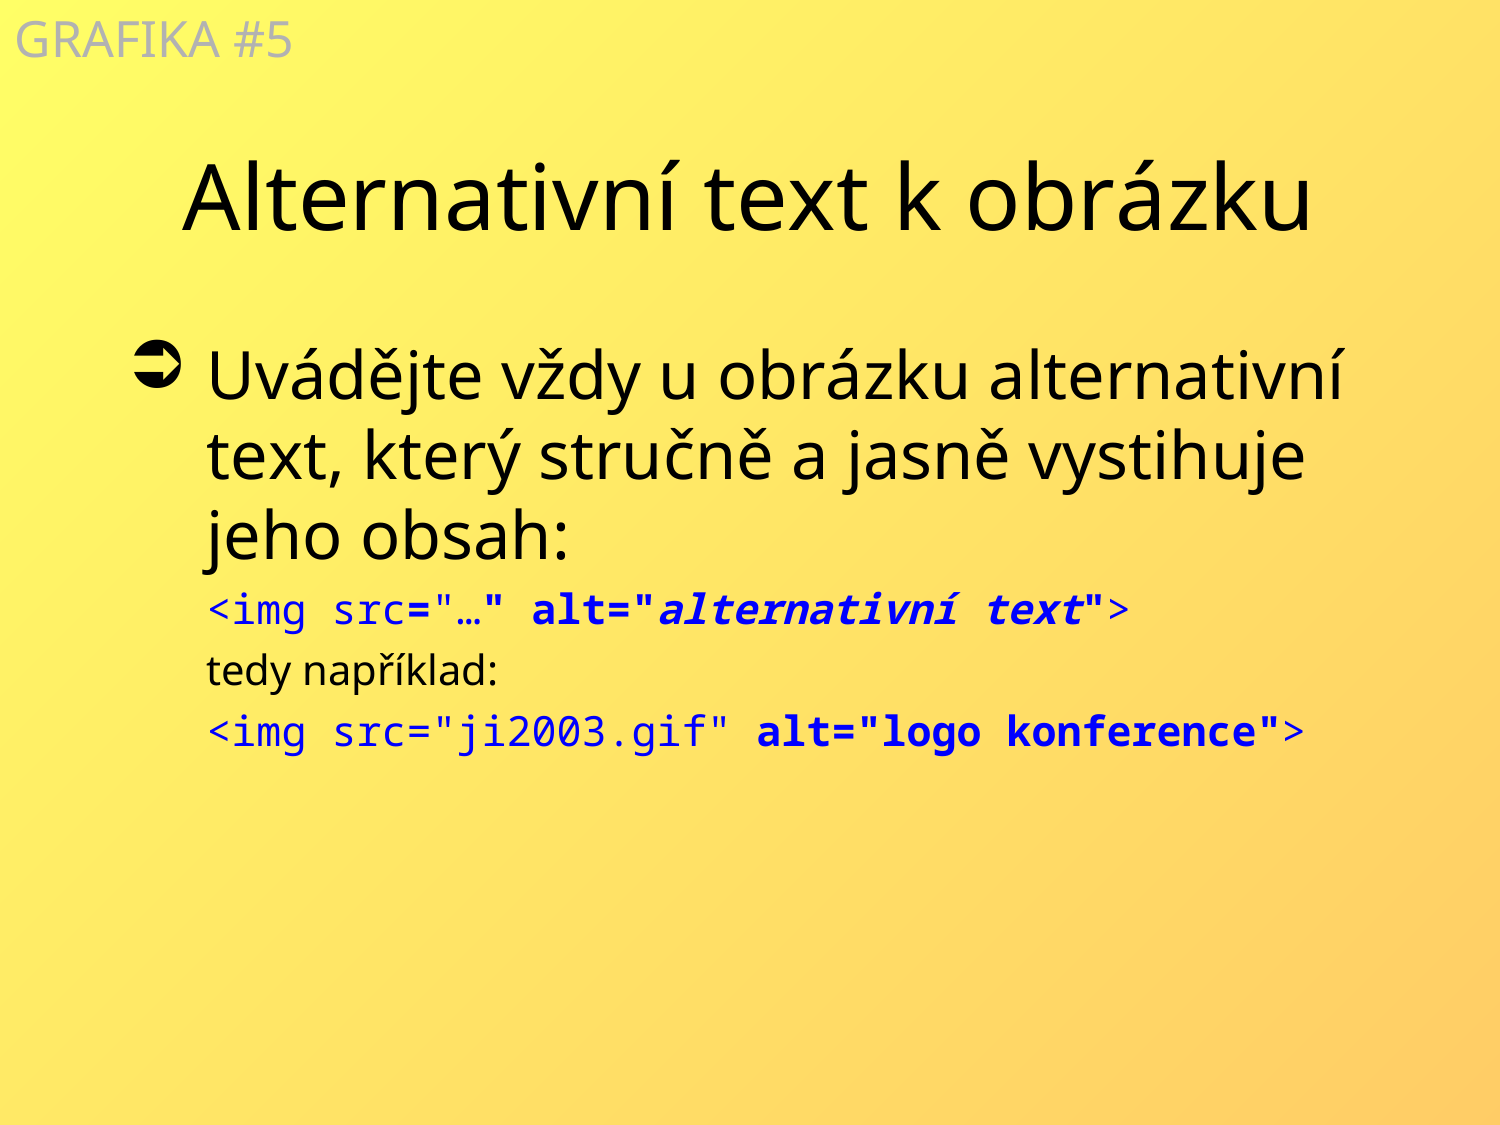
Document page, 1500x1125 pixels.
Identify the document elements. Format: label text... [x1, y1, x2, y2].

title Alternativní text k obrázku [112, 99, 1388, 288]
list Uvádějte vždy u obrázku alternativní text, který stručně a jasně vystihuje jeho obsah: <img src="…" alt="alternativní text"> tedy například: <img src="ji2003.gif" alt="logo konference"> [112, 324, 1388, 1000]
text_box GRAFIKA #5 [0, 0, 350, 76]
